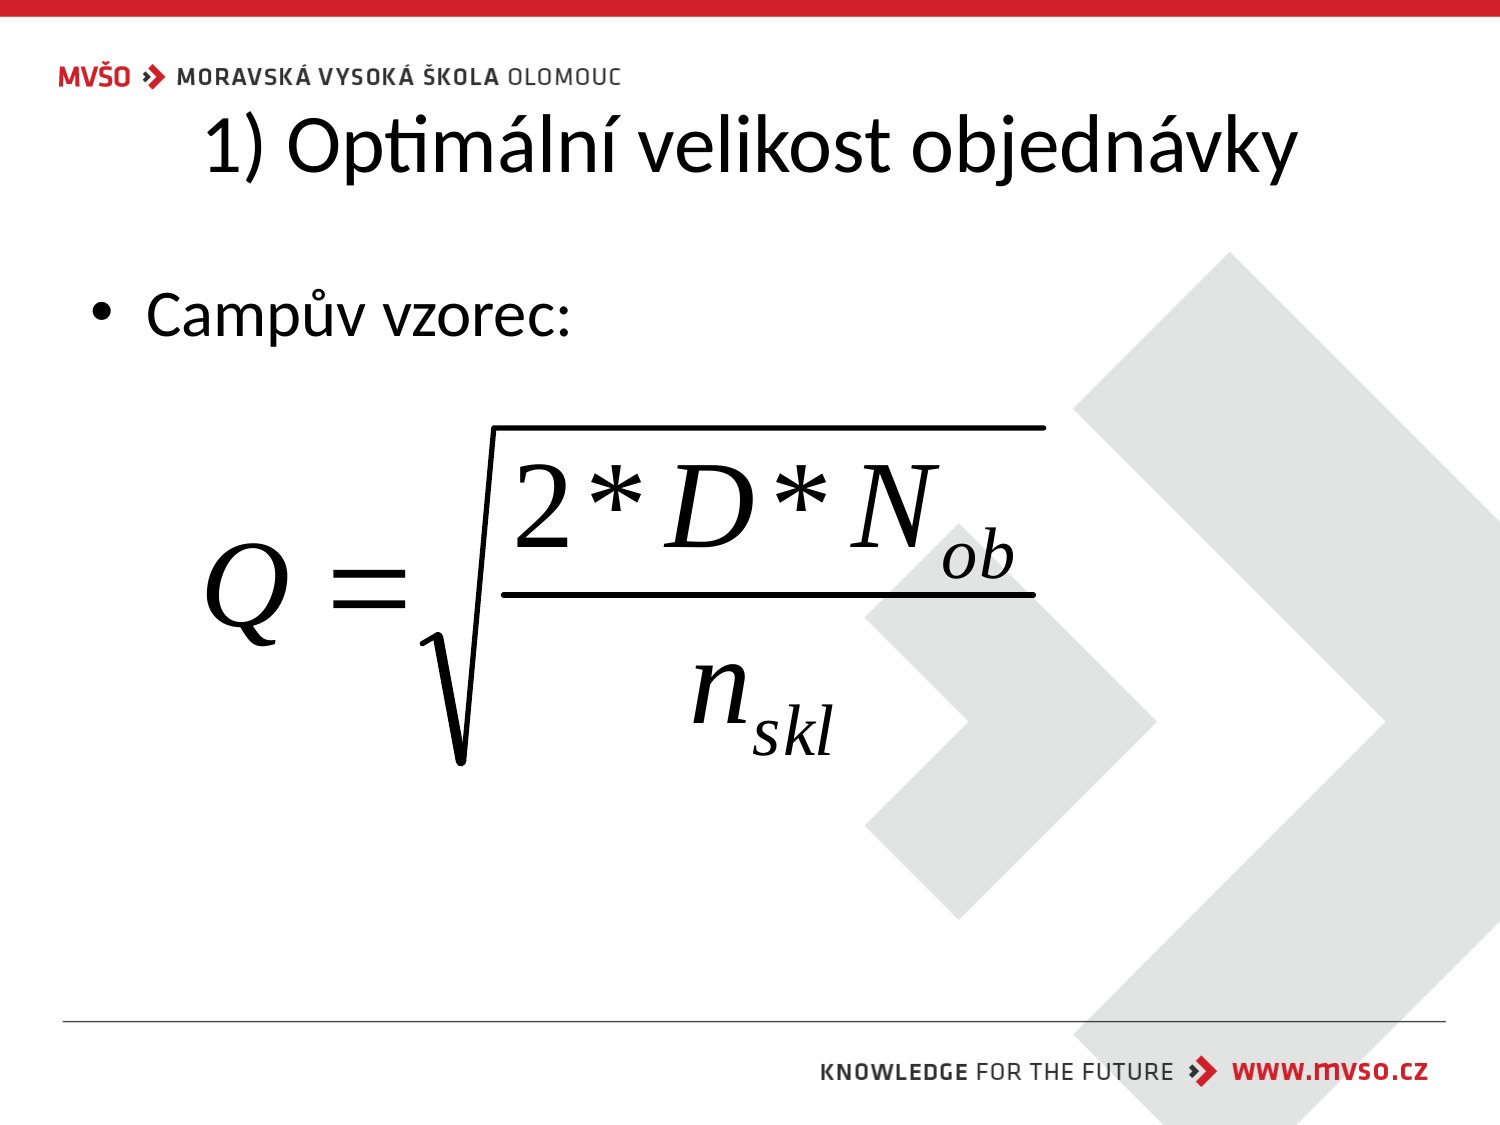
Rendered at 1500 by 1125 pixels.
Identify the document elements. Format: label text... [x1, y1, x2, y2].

list Campův vzorec: [75, 262, 1425, 1005]
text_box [185, 396, 1065, 793]
title 1) Optimální velikost objednávky [75, 45, 1425, 233]
picture [0, 1, 1500, 1125]
